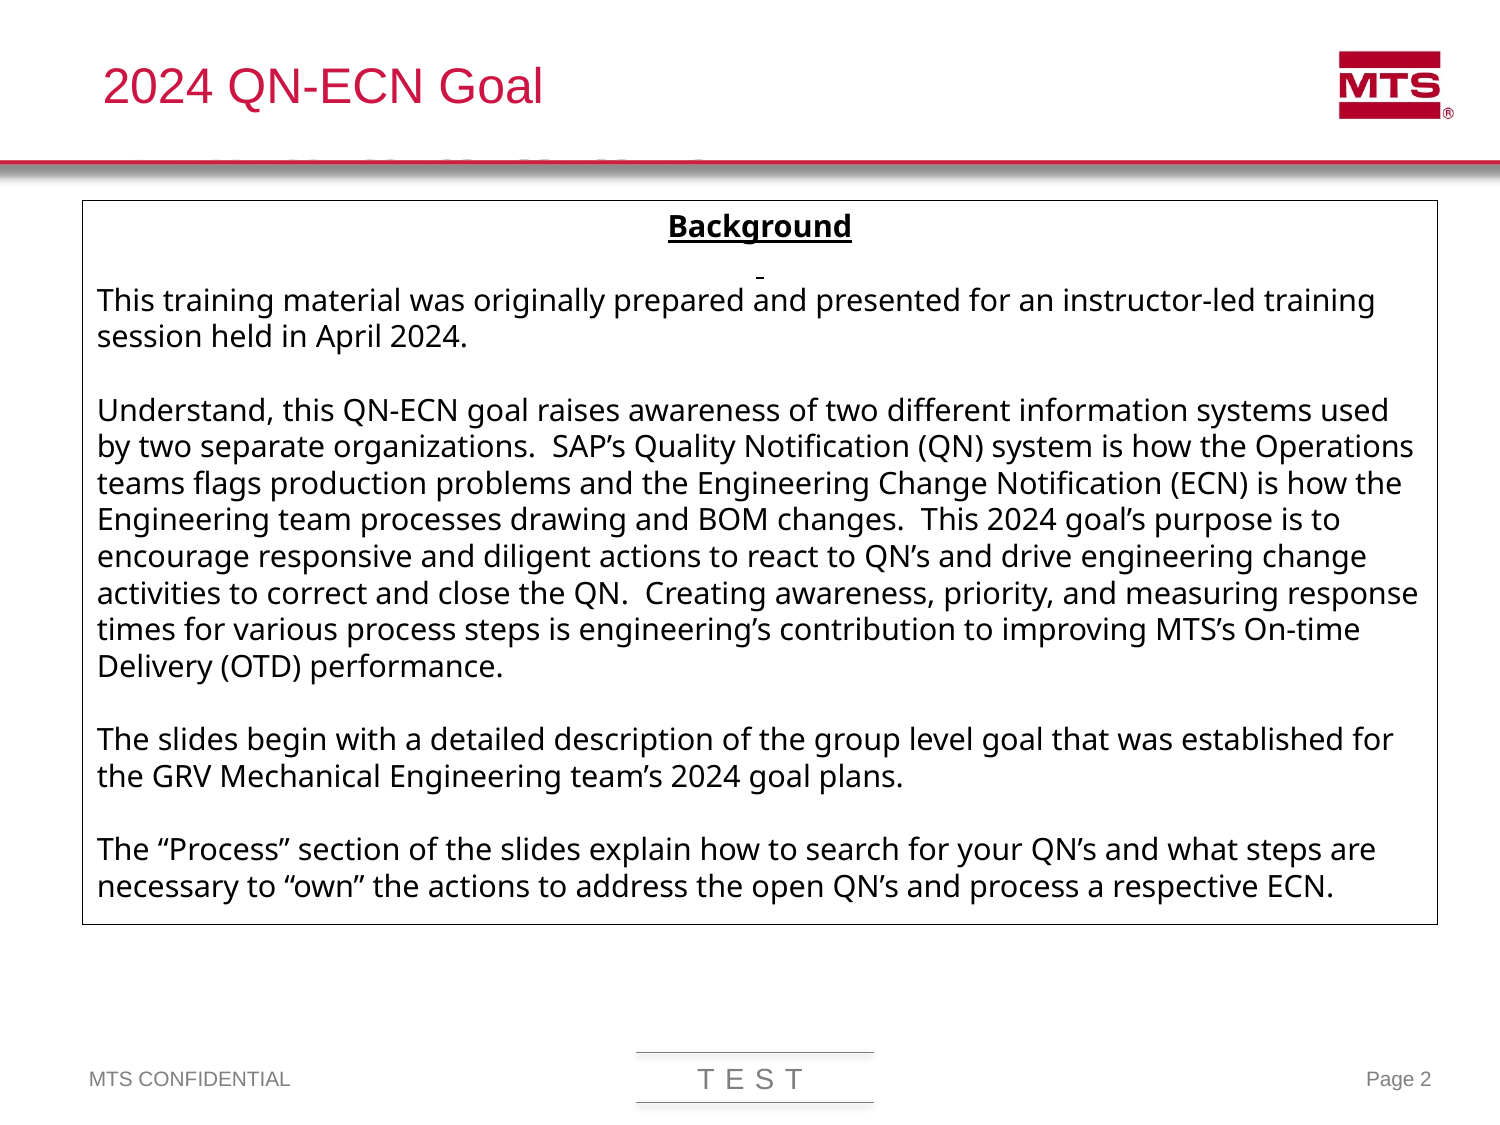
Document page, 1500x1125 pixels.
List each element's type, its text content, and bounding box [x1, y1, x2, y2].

text_box Background This training material was originally prepared and presented for an instructor-led training session held in April 2024. Understand, this QN-ECN goal raises awareness of two different information systems used by two separate organizations. SAP’s Quality Notification (QN) system is how the Operations teams flags production problems and the Engineering Change Notification (ECN) is how the Engineering team processes drawing and BOM changes. This 2024 goal’s purpose is to encourage responsive and diligent actions to react to QN’s and drive engineering change activities to correct and close the QN. Creating awareness, priority, and measuring response times for various process steps is engineering’s contribution to improving MTS’s On-time Delivery (OTD) performance. The slides begin with a detailed description of the group level goal that was established for the GRV Mechanical Engineering team’s 2024 goal plans. The “Process” section of the slides explain how to search for your QN’s and what steps are necessary to “own” the actions to address the open QN’s and process a respective ECN. [82, 200, 1438, 925]
picture [1338, 50, 1454, 120]
picture [0, 159, 1500, 188]
title 2024 QN-ECN Goal [87, 12, 1313, 155]
